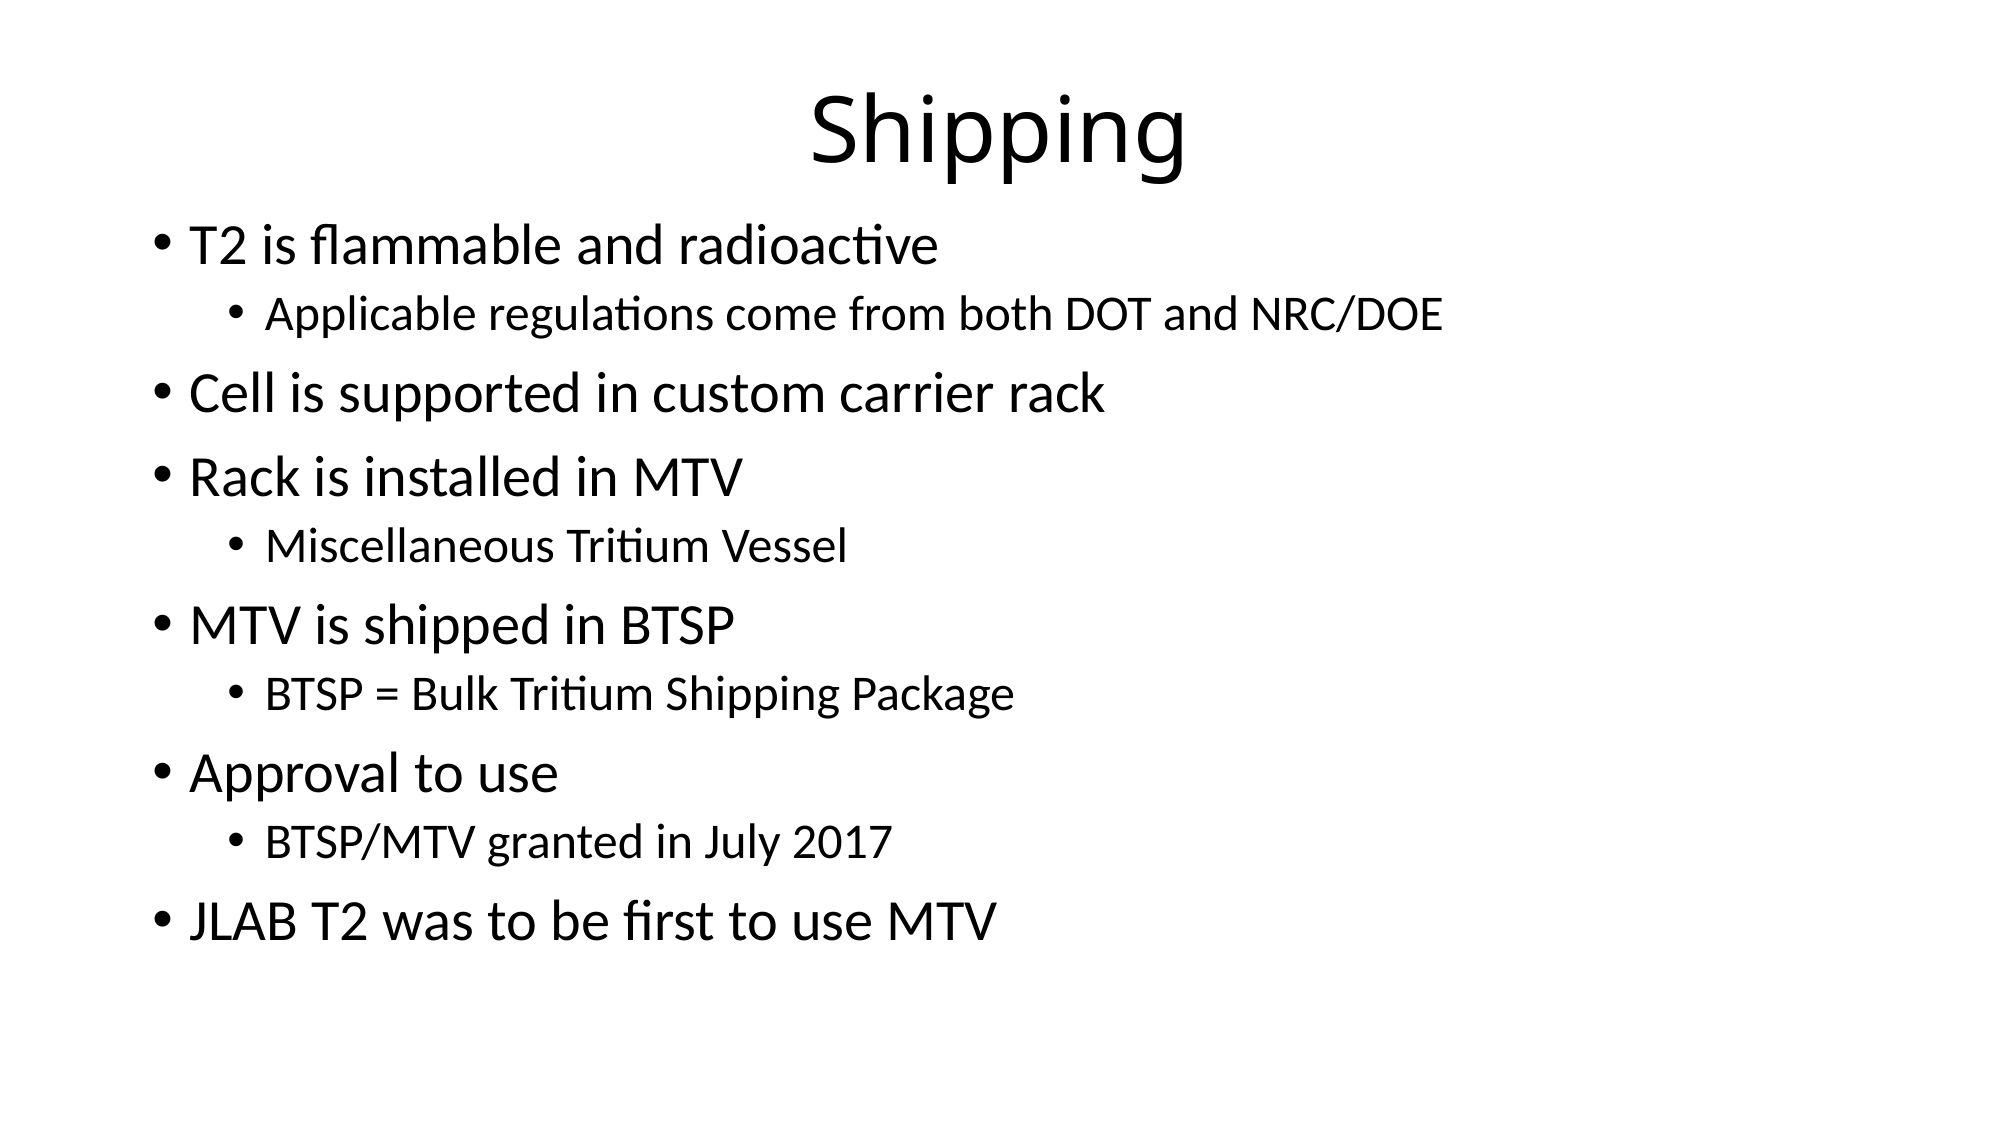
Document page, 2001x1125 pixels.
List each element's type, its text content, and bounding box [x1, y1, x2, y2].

list T2 is flammable and radioactive Applicable regulations come from both DOT and NRC/DOE Cell is supported in custom carrier rack Rack is installed in MTV Miscellaneous Tritium Vessel MTV is shipped in BTSP BTSP = Bulk Tritium Shipping Package Approval to use BTSP/MTV granted in July 2017 JLAB T2 was to be first to use MTV [137, 206, 1863, 1014]
title Shipping [137, 59, 1863, 206]
